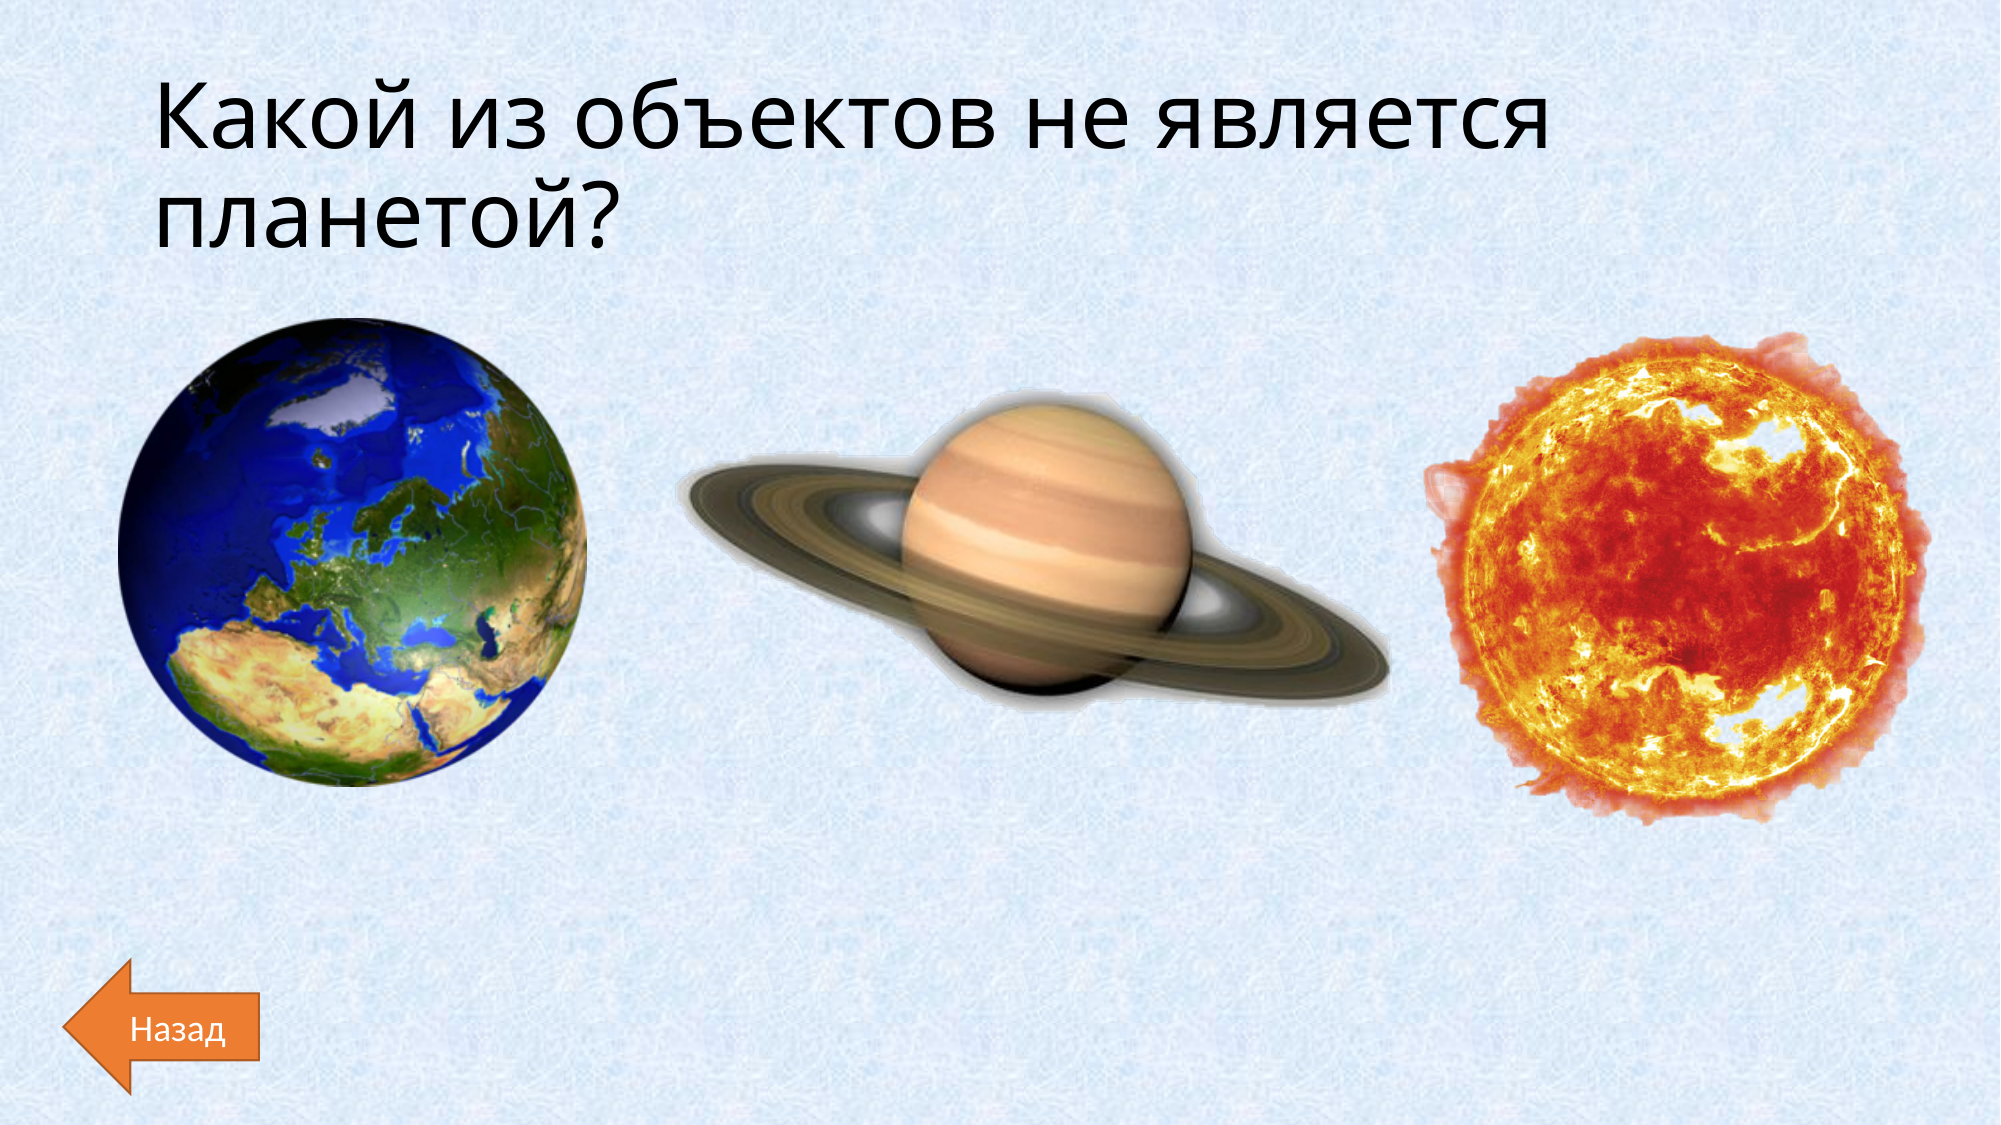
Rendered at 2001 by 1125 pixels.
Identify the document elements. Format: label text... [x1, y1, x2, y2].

picture [655, 174, 2000, 949]
text_box Назад [61, 957, 260, 1097]
title Какой из объектов не является планетой? [137, 59, 1863, 278]
picture [118, 318, 587, 787]
